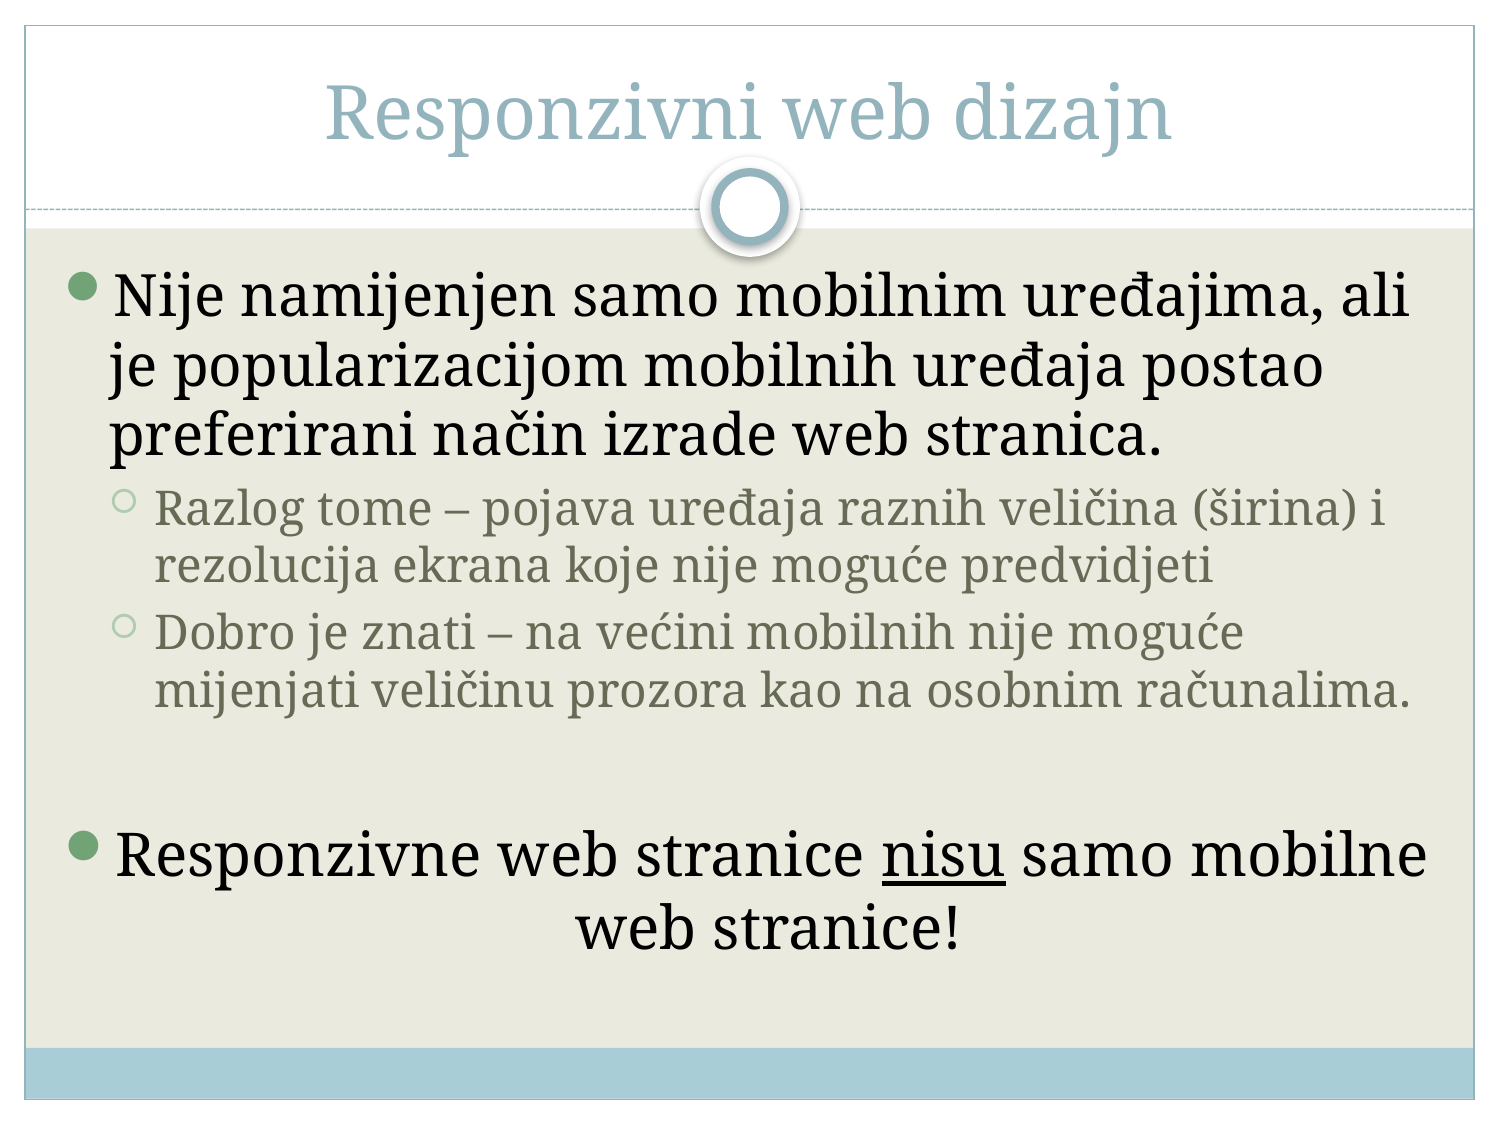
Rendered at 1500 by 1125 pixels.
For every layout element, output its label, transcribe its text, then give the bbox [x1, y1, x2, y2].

list Nije namijenjen samo mobilnim uređajima, ali je popularizacijom mobilnih uređaja postao preferirani način izrade web stranica. Razlog tome – pojava uređaja raznih veličina (širina) i rezolucija ekrana koje nije moguće predvidjeti Dobro je znati – na većini mobilnih nije moguće mijenjati veličinu prozora kao na osobnim računalima. Responzivne web stranice nisu samo mobilne web stranice! [49, 250, 1445, 1001]
title Responzivni web dizajn [49, 37, 1450, 162]
